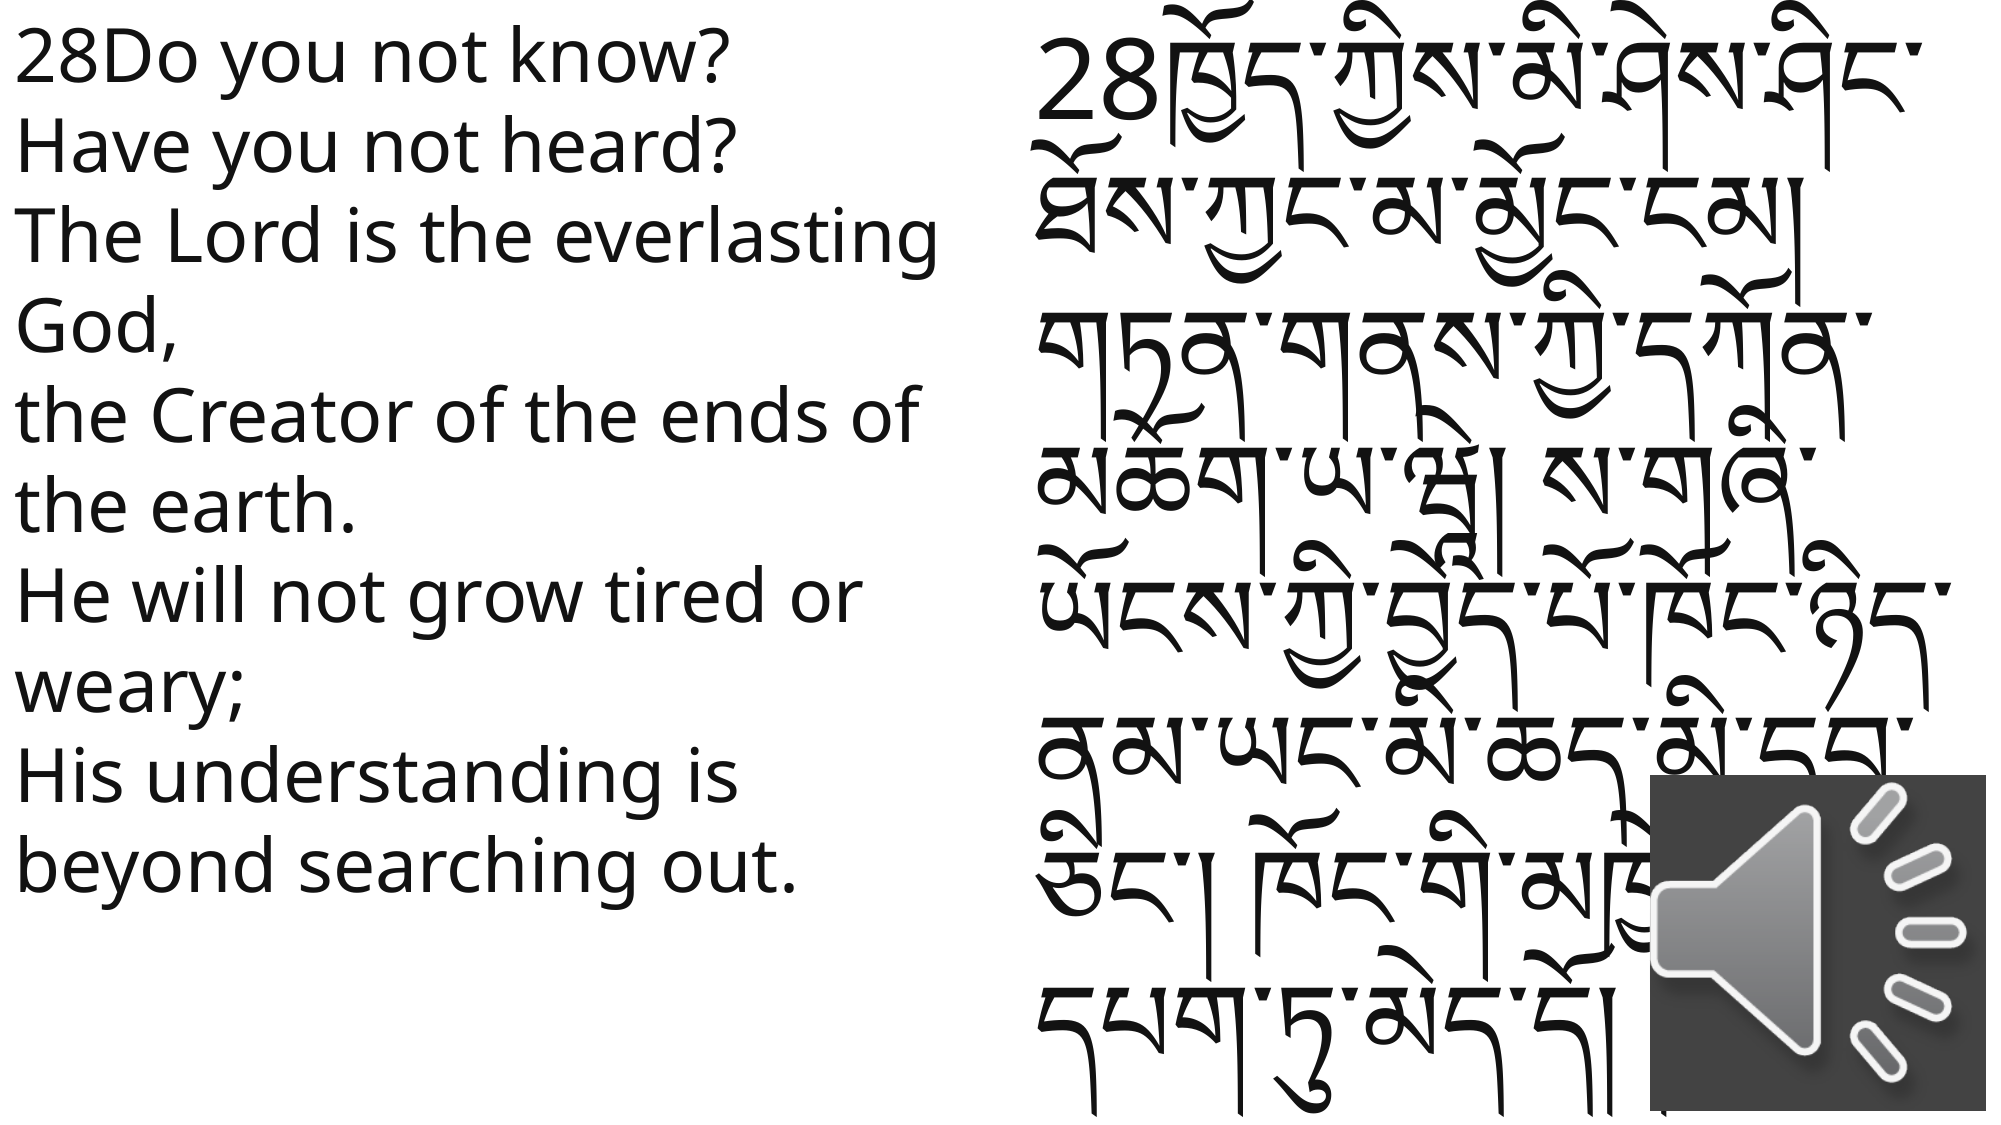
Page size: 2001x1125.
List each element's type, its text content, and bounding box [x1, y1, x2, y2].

picture [1648, 773, 1987, 1112]
text_box 28ཁྱོད་ཀྱིས་མི་ཤེས་ཤིང་ཐོས་ཀྱང་མ་མྱོང་ངམ། གཏན་གནས་ཀྱི་དཀོན་མཆོག་ཡ་ཝཱེ། ས་གཞི་ཡོངས་ཀྱི་བྱེད་པོ་ཁོང་ཉིད་ནམ་ཡང་མི་ཆད་མི་དུབ་ཅིང་། ཁོང་གི་མཁྱེན་རྒྱ་དཔག་ཏུ་མེད་དོ། ། [1019, 0, 2000, 1125]
text_box 28Do you not know? Have you not heard? The Lord is the everlasting God, the Creator of the ends of the earth. He will not grow tired or weary; His understanding is beyond searching out. [0, 0, 981, 1125]
